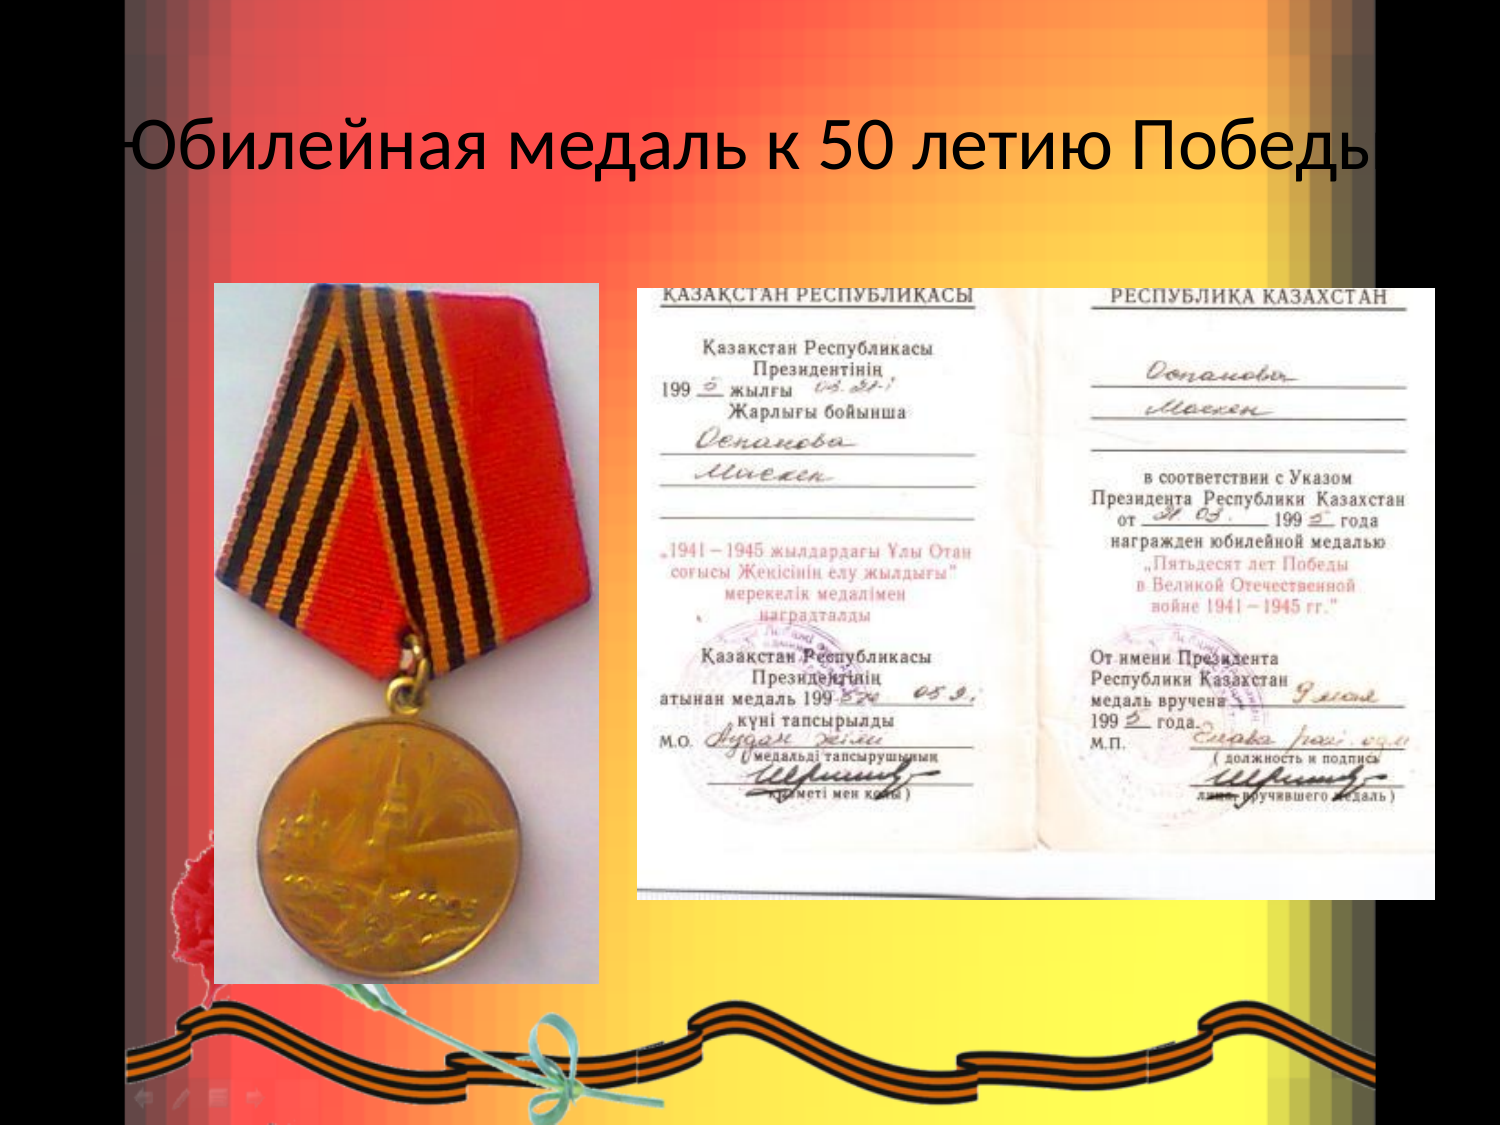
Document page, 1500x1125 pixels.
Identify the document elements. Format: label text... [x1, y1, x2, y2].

title Юбилейная медаль к 50 летию Победы [75, 45, 1425, 233]
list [213, 283, 599, 984]
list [637, 288, 1435, 901]
picture [0, 0, 1500, 1125]
